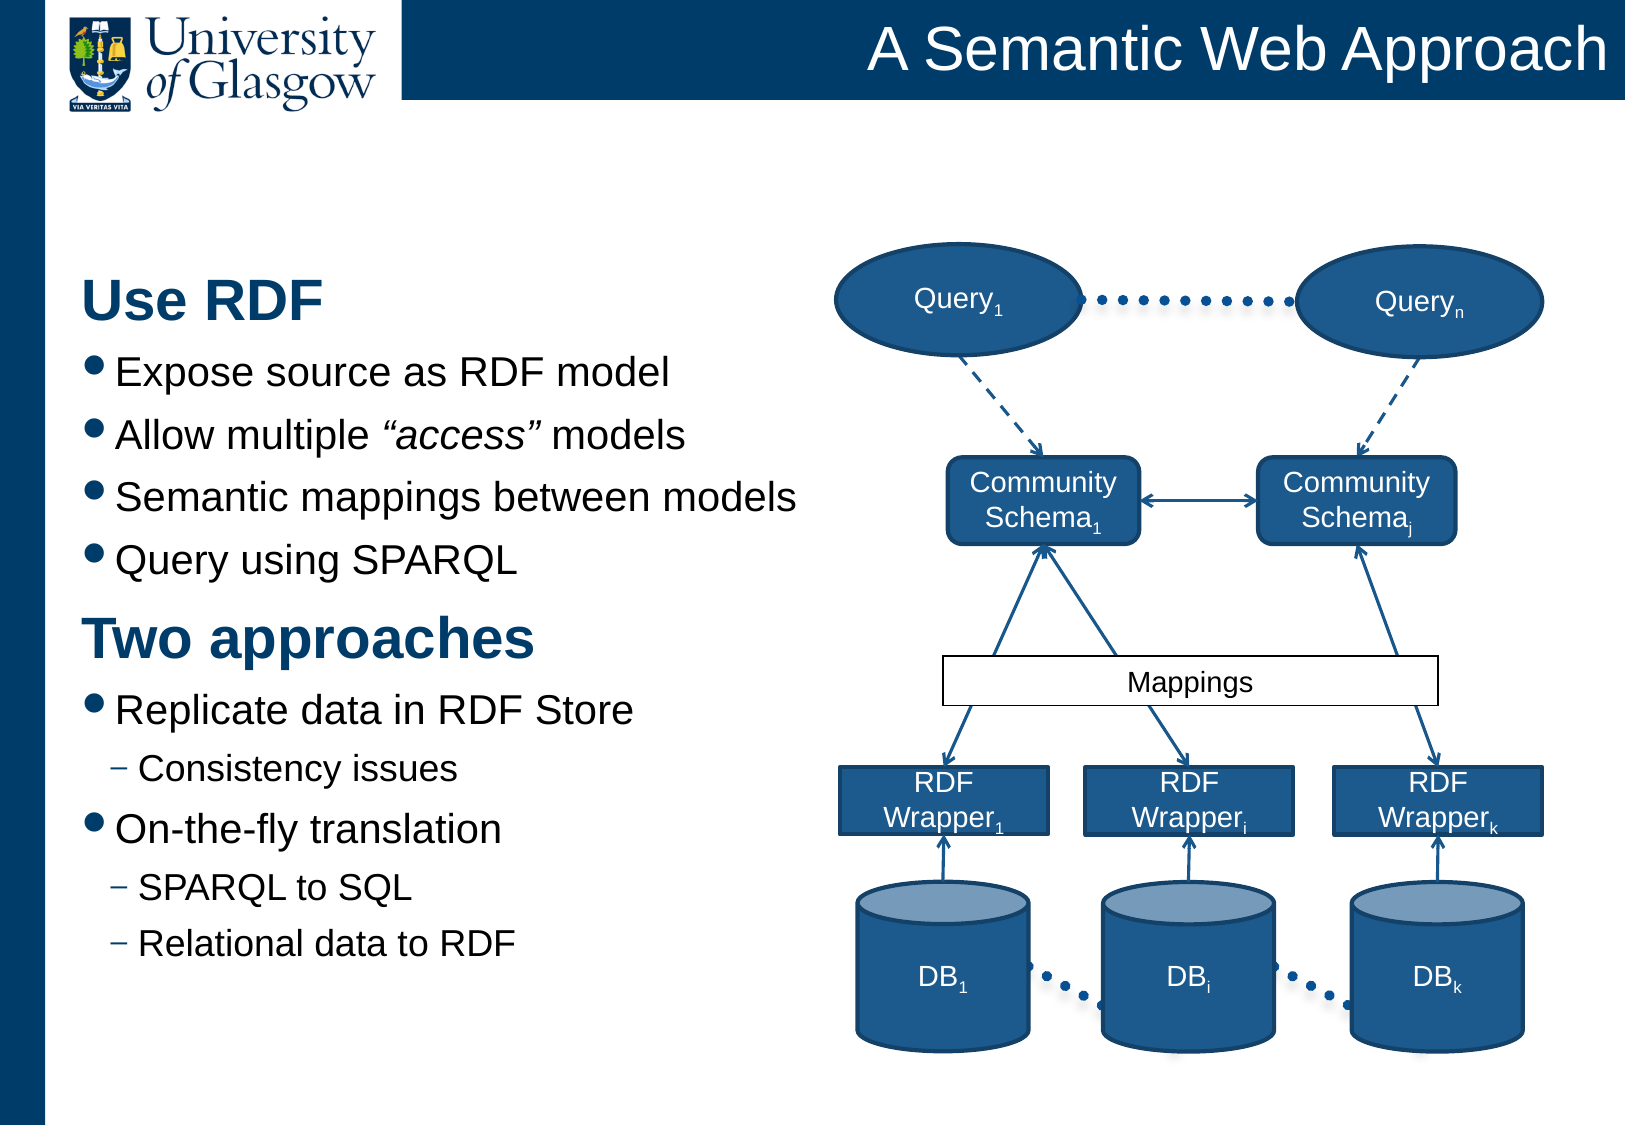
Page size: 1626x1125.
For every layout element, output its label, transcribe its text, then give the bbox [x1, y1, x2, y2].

picture [68, 16, 377, 112]
list Use RDF Expose source as RDF model Allow multiple “access” models Semantic mappings between models Query using SPARQL Two approaches Replicate data in RDF Store Consistency issues On-the-fly translation SPARQL to SQL Relational data to RDF [80, 262, 801, 1006]
title A Semantic Web Approach [401, 0, 1625, 101]
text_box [835, 243, 1543, 1052]
